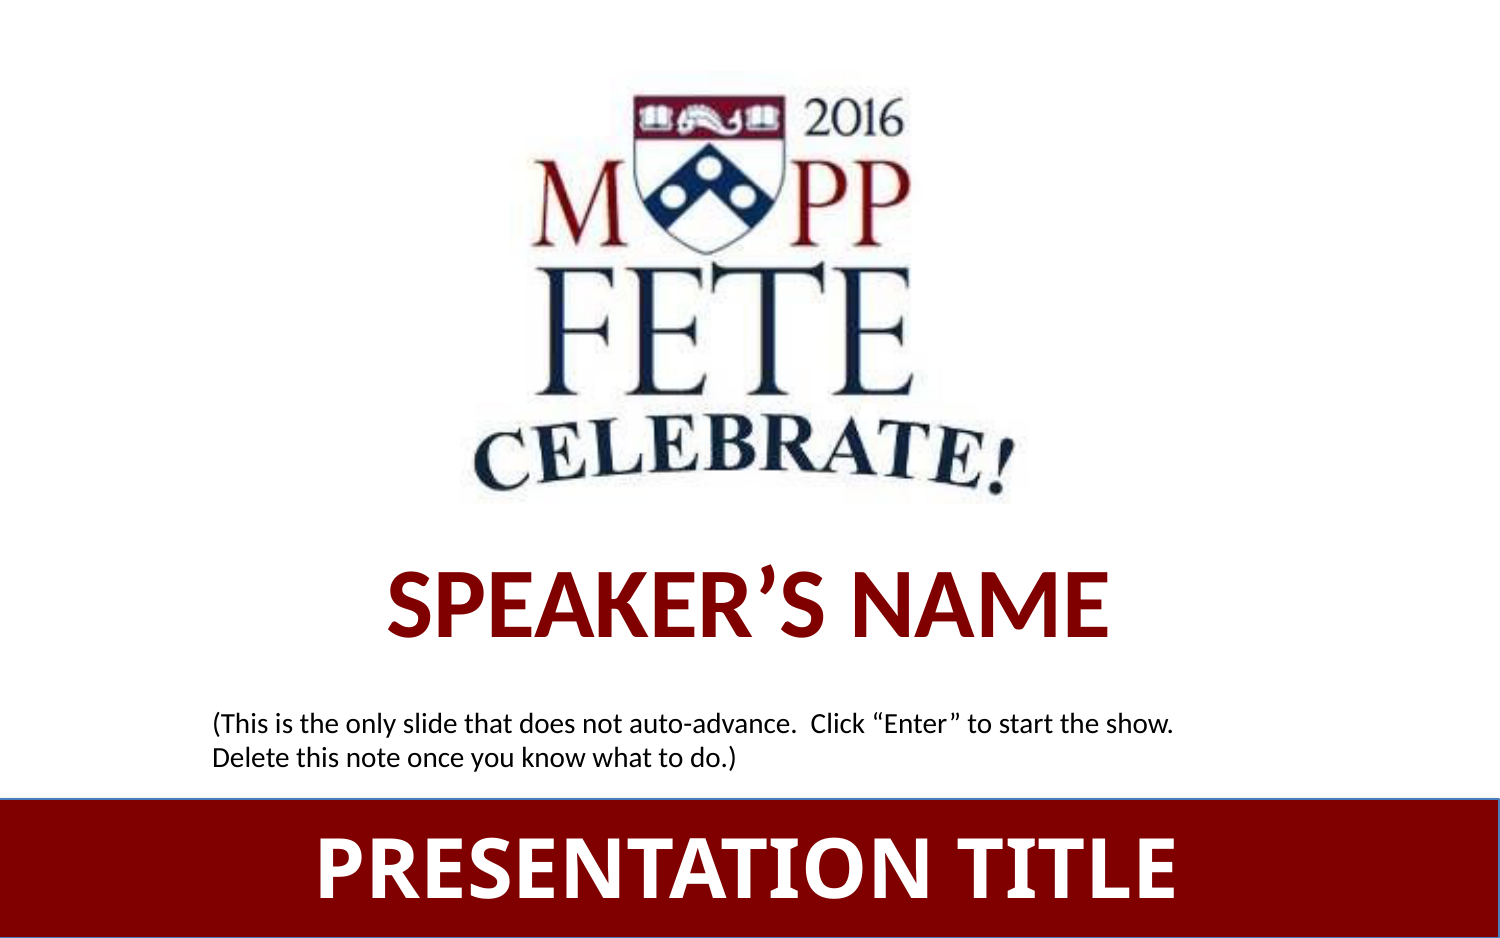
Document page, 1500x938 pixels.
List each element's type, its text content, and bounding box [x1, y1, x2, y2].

text_box [0, 798, 1500, 938]
text_box (This is the only slide that does not auto-advance. Click “Enter” to start the show. Delete this note once you know what to do.) [197, 696, 1302, 782]
text_box PRESENTATION TITLE [142, 807, 1352, 922]
picture [444, 69, 1050, 527]
text_box SPEAKER’S NAME [33, 530, 1465, 665]
